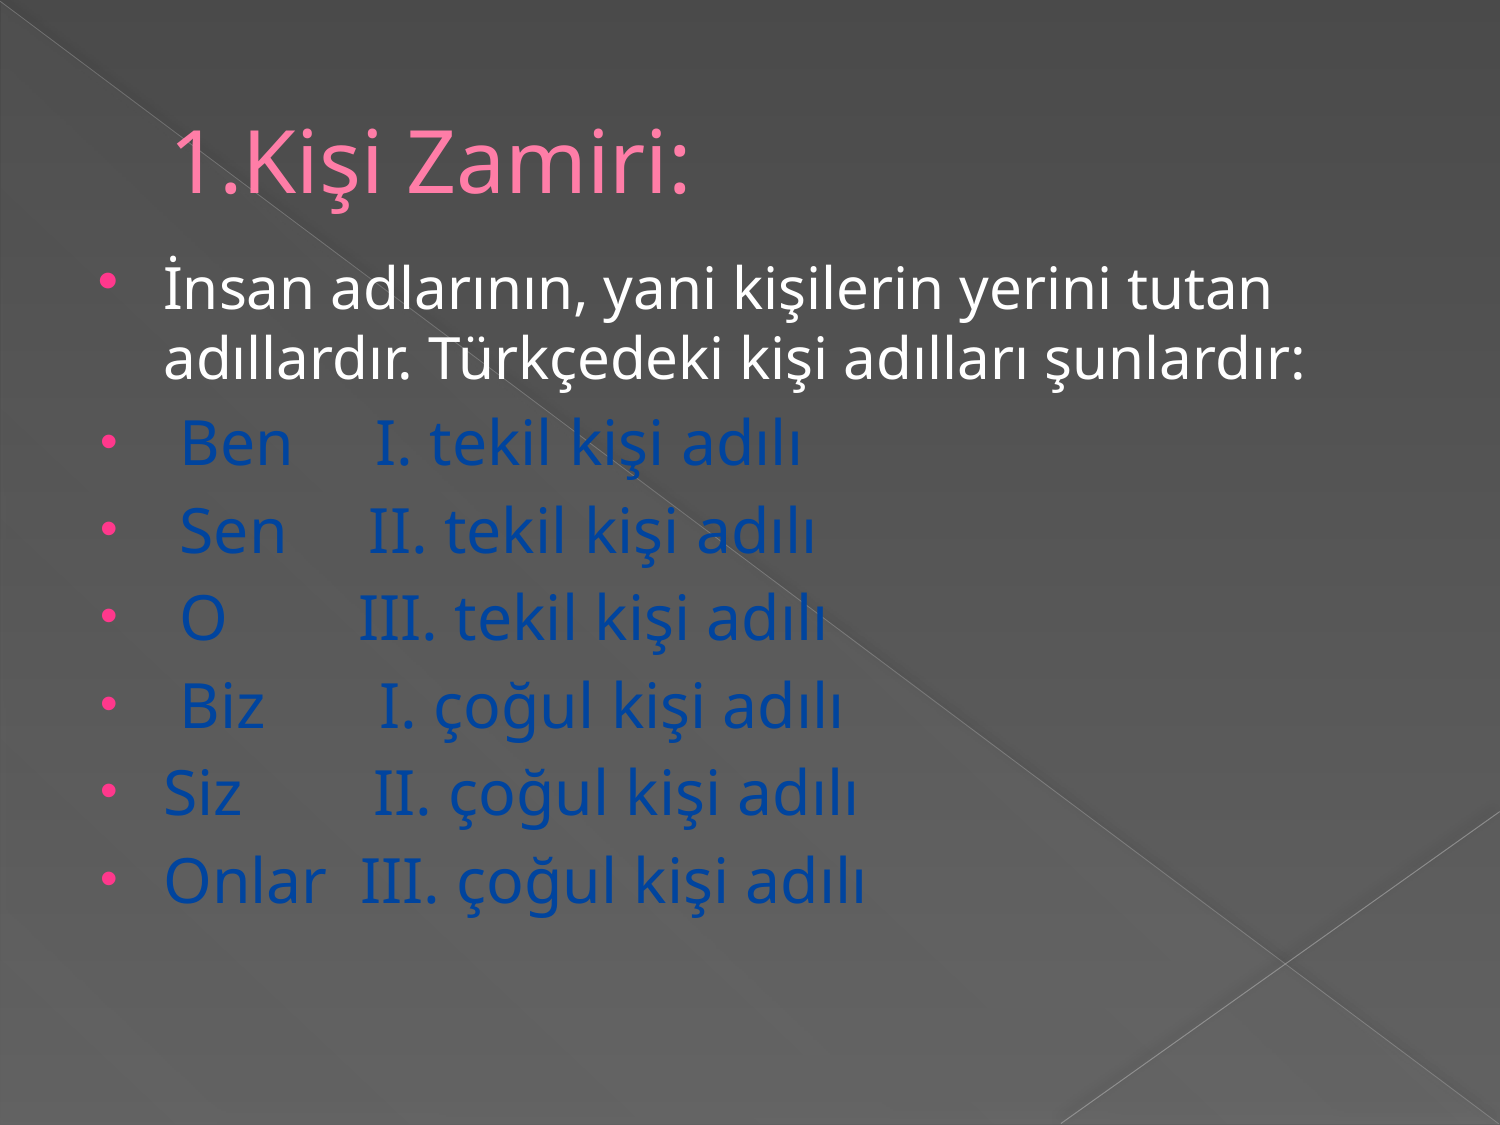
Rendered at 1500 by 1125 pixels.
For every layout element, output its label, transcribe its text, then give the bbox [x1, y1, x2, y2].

title 1.Kişi Zamiri: [75, 43, 1425, 243]
list İnsan adlarının, yani kişilerin yerini tutan adıllardır. Türkçedeki kişi adılları şunlardır: Ben I. tekil kişi adılı Sen II. tekil kişi adılı O III. tekil kişi adılı Biz I. çoğul kişi adılı Siz II. çoğul kişi adılı Onlar III. çoğul kişi adılı [75, 243, 1425, 1059]
